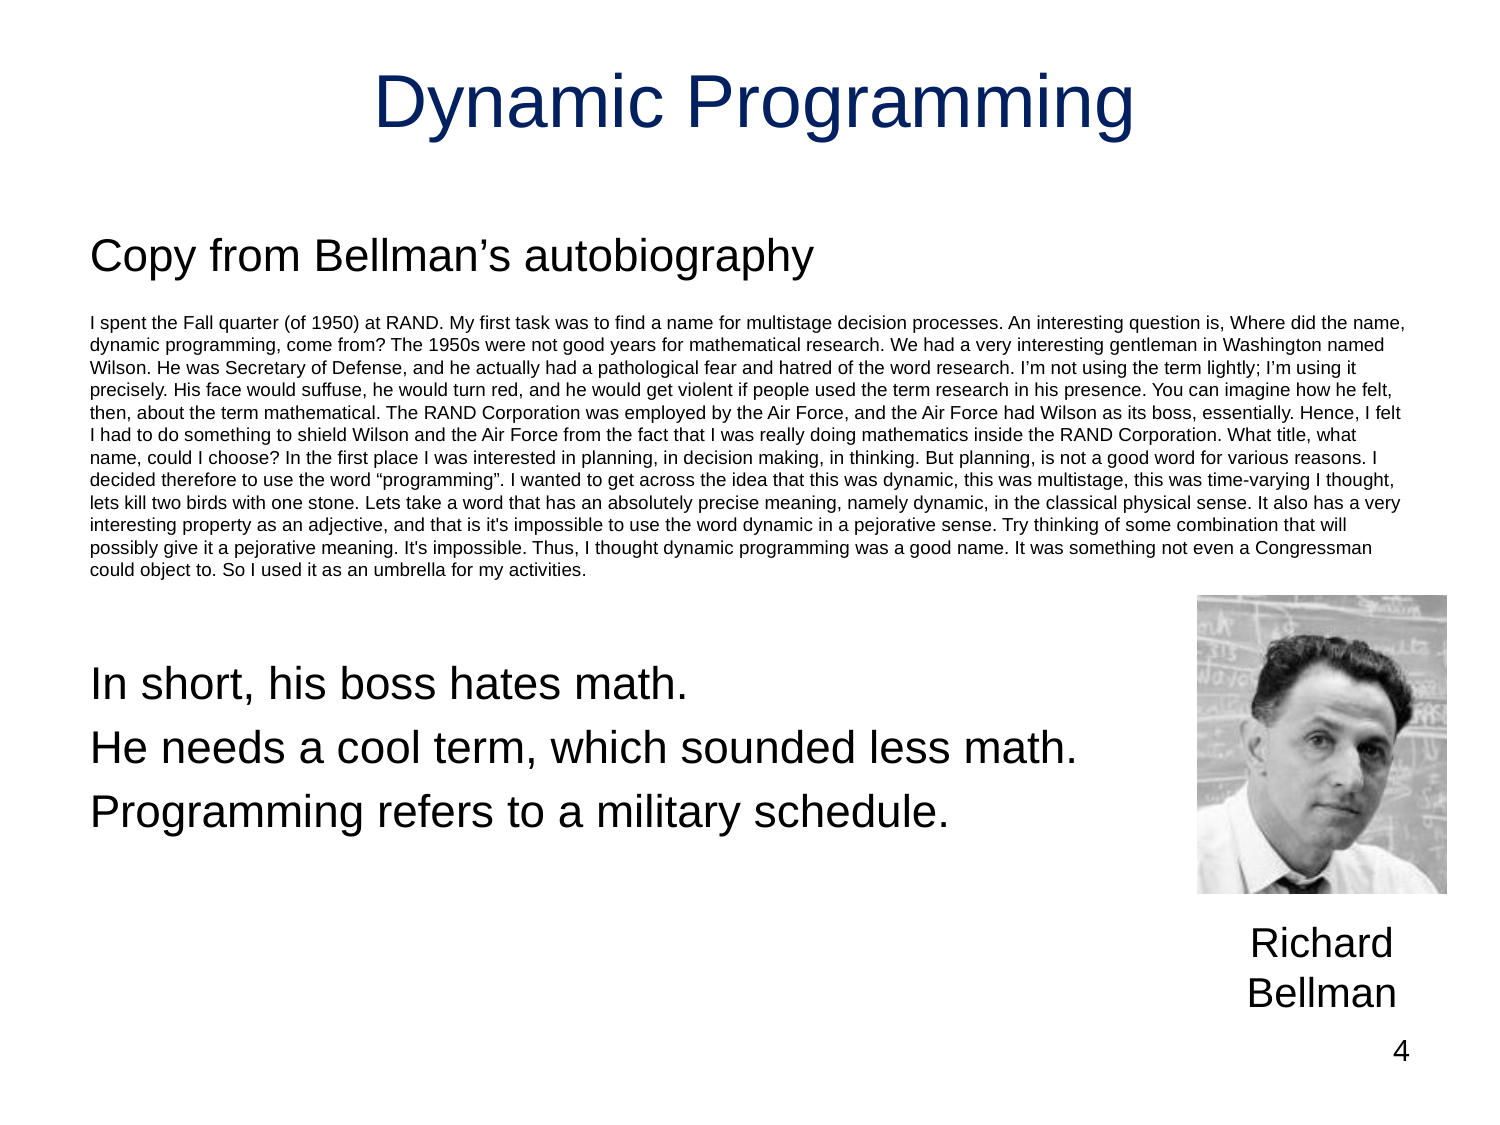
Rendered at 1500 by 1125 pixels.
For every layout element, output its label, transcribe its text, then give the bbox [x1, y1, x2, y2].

text_box Richard Bellman [1197, 908, 1447, 1024]
slide_number 4 [1074, 1024, 1425, 1103]
picture [1197, 594, 1447, 894]
title Dynamic Programming [42, 45, 1468, 233]
list Copy from Bellman’s autobiography I spent the Fall quarter (of 1950) at RAND. My first task was to find a name for multistage decision processes. An interesting question is, Where did the name, dynamic programming, come from? The 1950s were not good years for mathematical research. We had a very interesting gentleman in Washington named Wilson. He was Secretary of Defense, and he actually had a pathological fear and hatred of the word research. I’m not using the term lightly; I’m using it precisely. His face would suffuse, he would turn red, and he would get violent if people used the term research in his presence. You can imagine how he felt, then, about the term mathematical. The RAND Corporation was employed by the Air Force, and the Air Force had Wilson as its boss, essentially. Hence, I felt I had to do something to shield Wilson and the Air Force from the fact that I was really doing mathematics inside the RAND Corporation. What title, what name, could I choose? In the first place I was interested in planning, in decision making, in thinking. But planning, is not a good word for various reasons. I decided therefore to use the word “programming”. I wanted to get across the idea that this was dynamic, this was multistage, this was time-varying I thought, lets kill two birds with one stone. Lets take a word that has an absolutely precise meaning, namely dynamic, in the classical physical sense. It also has a very interesting property as an adjective, and that is it's impossible to use the word dynamic in a pejorative sense. Try thinking of some combination that will possibly give it a pejorative meaning. It's impossible. Thus, I thought dynamic programming was a good name. It was something not even a Congressman could object to. So I used it as an umbrella for my activities. In short, his boss hates math. He needs a cool term, which sounded less math. Programming refers to a military schedule. [75, 217, 1425, 1005]
